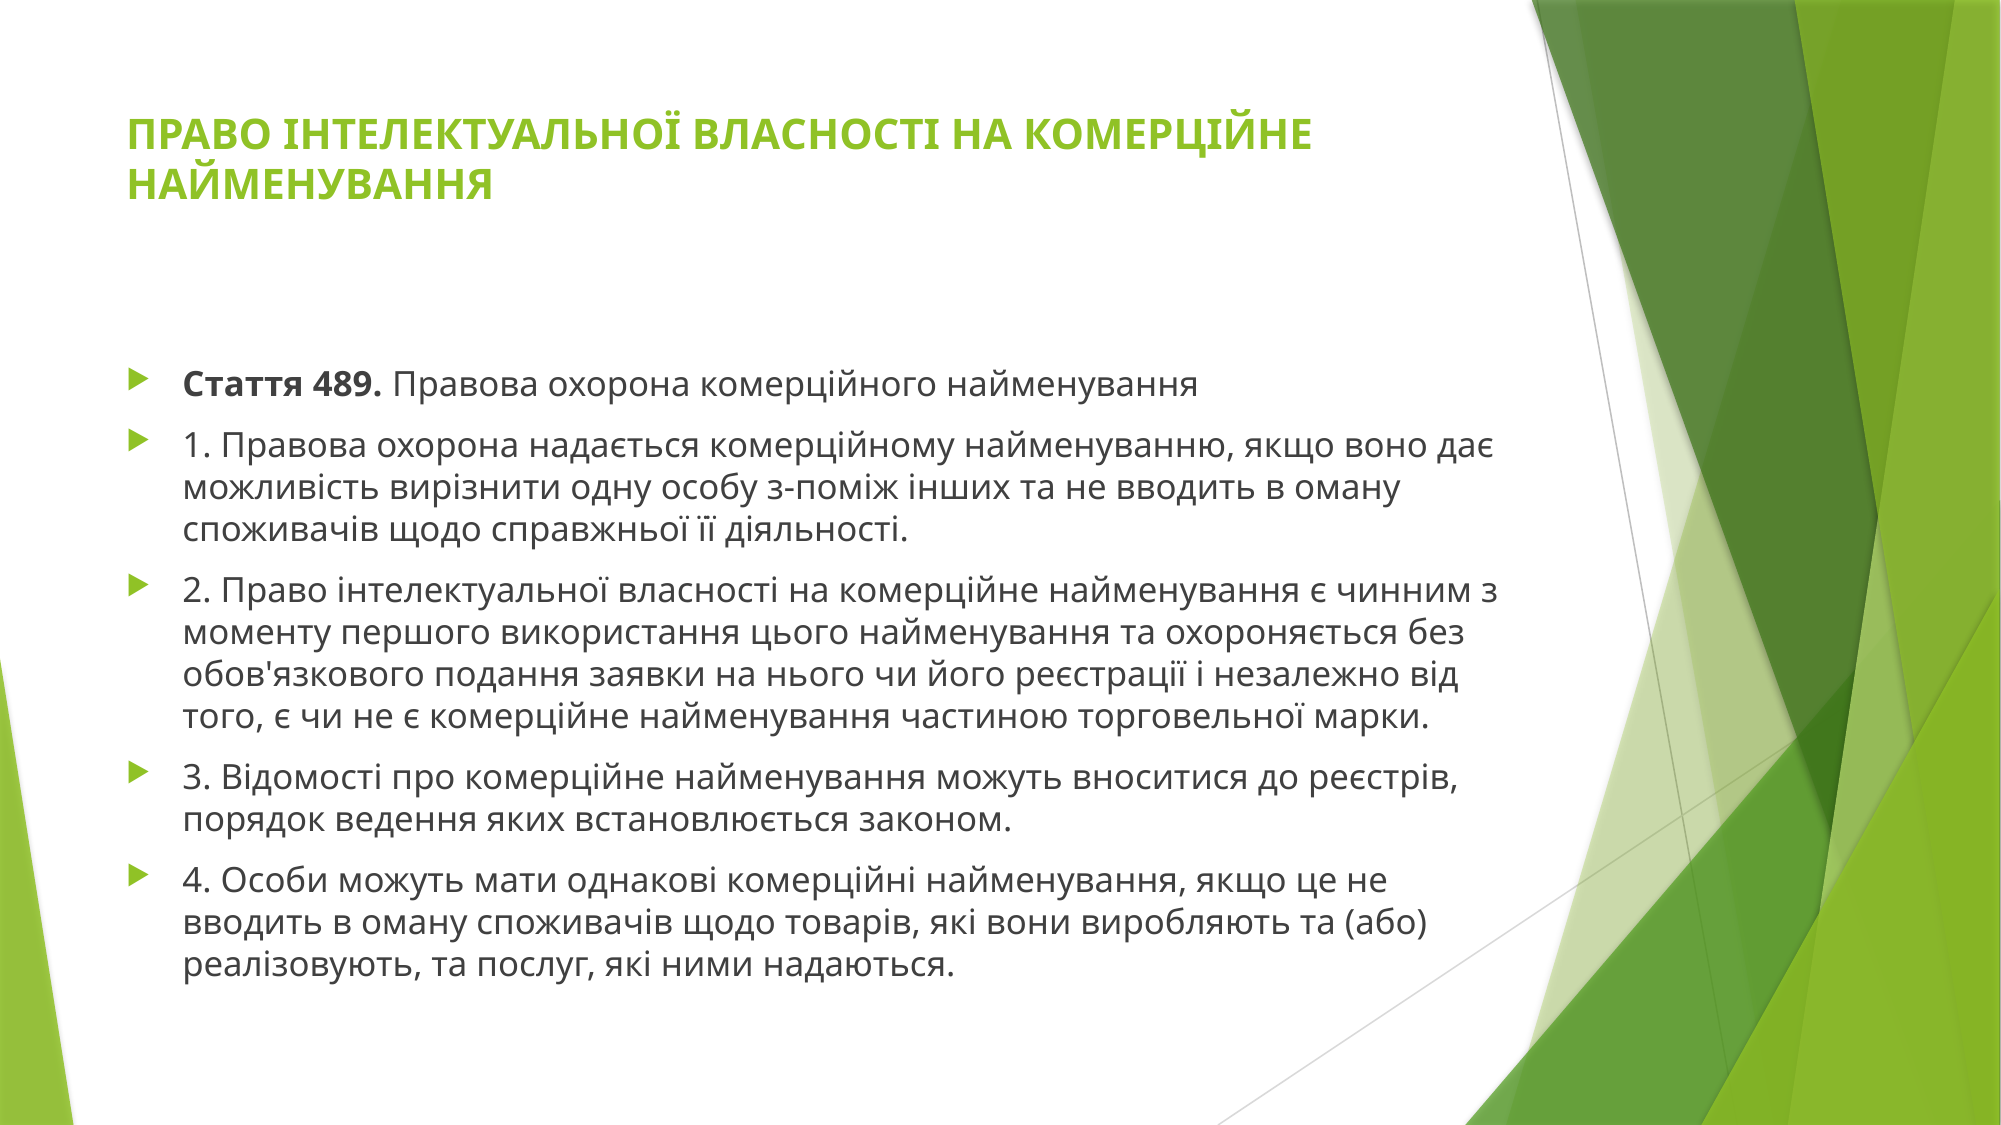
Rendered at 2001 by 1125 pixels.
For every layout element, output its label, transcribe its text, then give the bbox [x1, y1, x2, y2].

title ПРАВО ІНТЕЛЕКТУАЛЬНОЇ ВЛАСНОСТІ НА КОМЕРЦІЙНЕ НАЙМЕНУВАННЯ [111, 99, 1522, 317]
list Стаття 489. Правова охорона комерційного найменування 1. Правова охорона надається комерційному найменуванню, якщо воно дає можливість вирізнити одну особу з-поміж інших та не вводить в оману споживачів щодо справжньої її діяльності. 2. Право інтелектуальної власності на комерційне найменування є чинним з моменту першого використання цього найменування та охороняється без обов'язкового подання заявки на нього чи його реєстрації і незалежно від того, є чи не є комерційне найменування частиною торговельної марки. 3. Відомості про комерційне найменування можуть вноситися до реєстрів, порядок ведення яких встановлюється законом. 4. Особи можуть мати однакові комерційні найменування, якщо це не вводить в оману споживачів щодо товарів, які вони виробляють та (або) реалізовують, та послуг, які ними надаються. [111, 354, 1522, 992]
